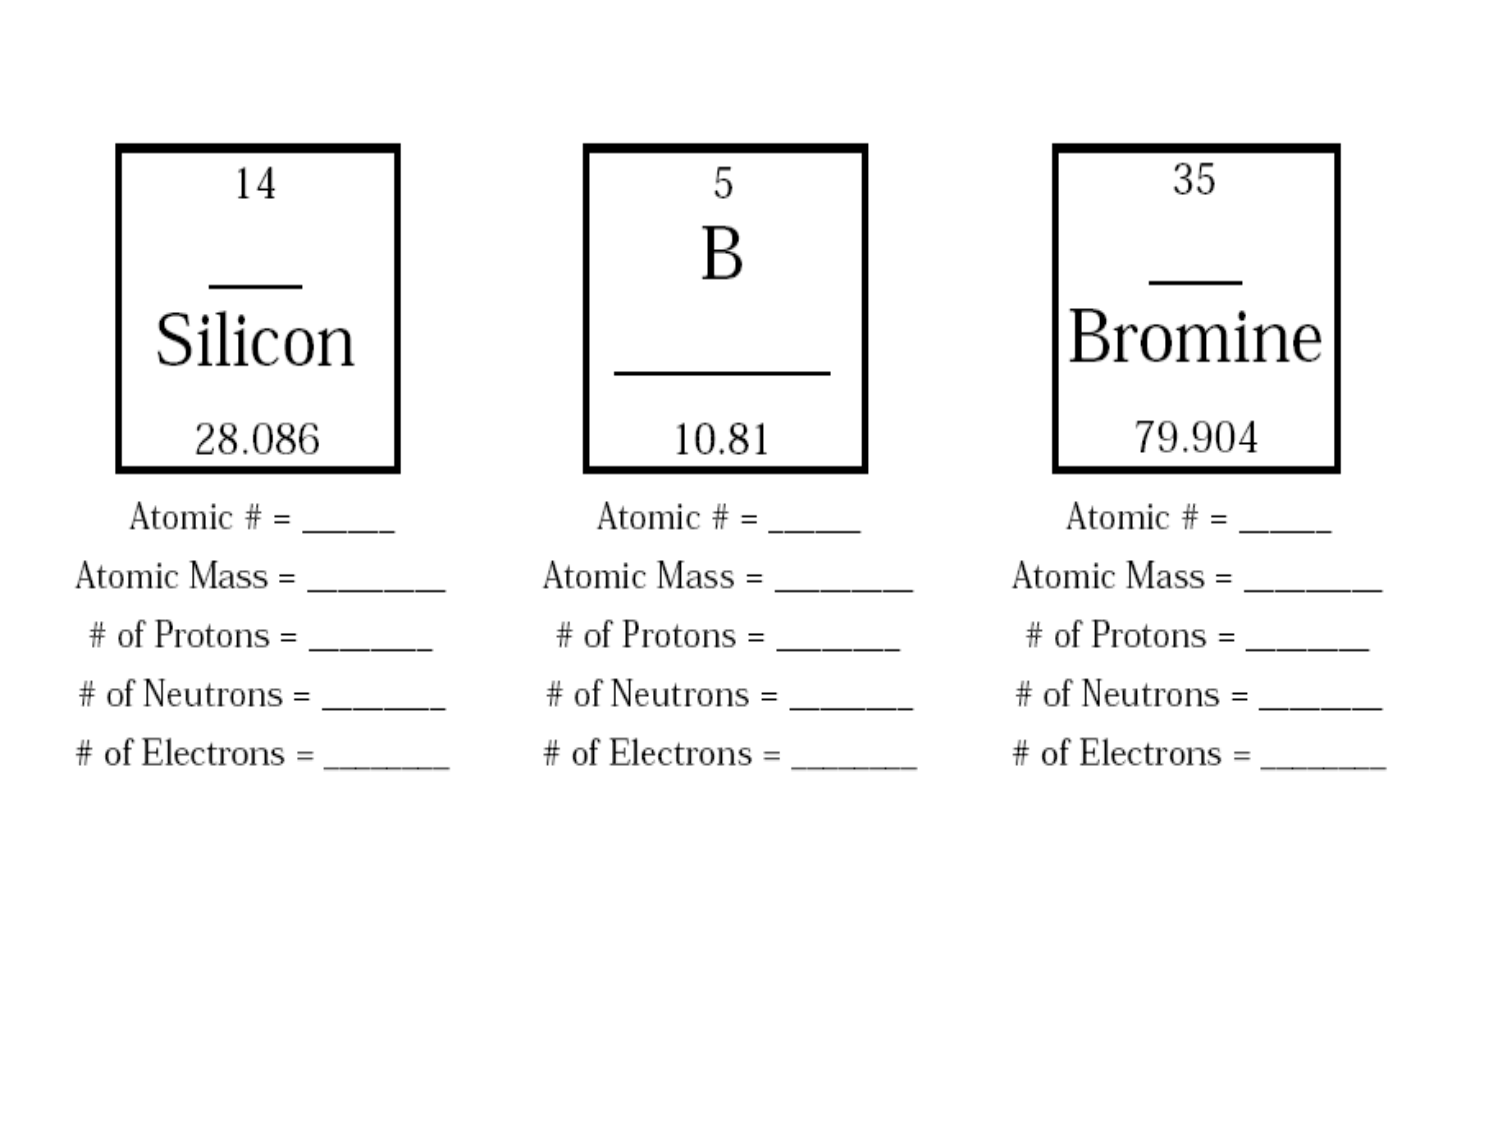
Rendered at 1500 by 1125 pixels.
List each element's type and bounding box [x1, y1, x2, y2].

picture [51, 112, 1417, 822]
